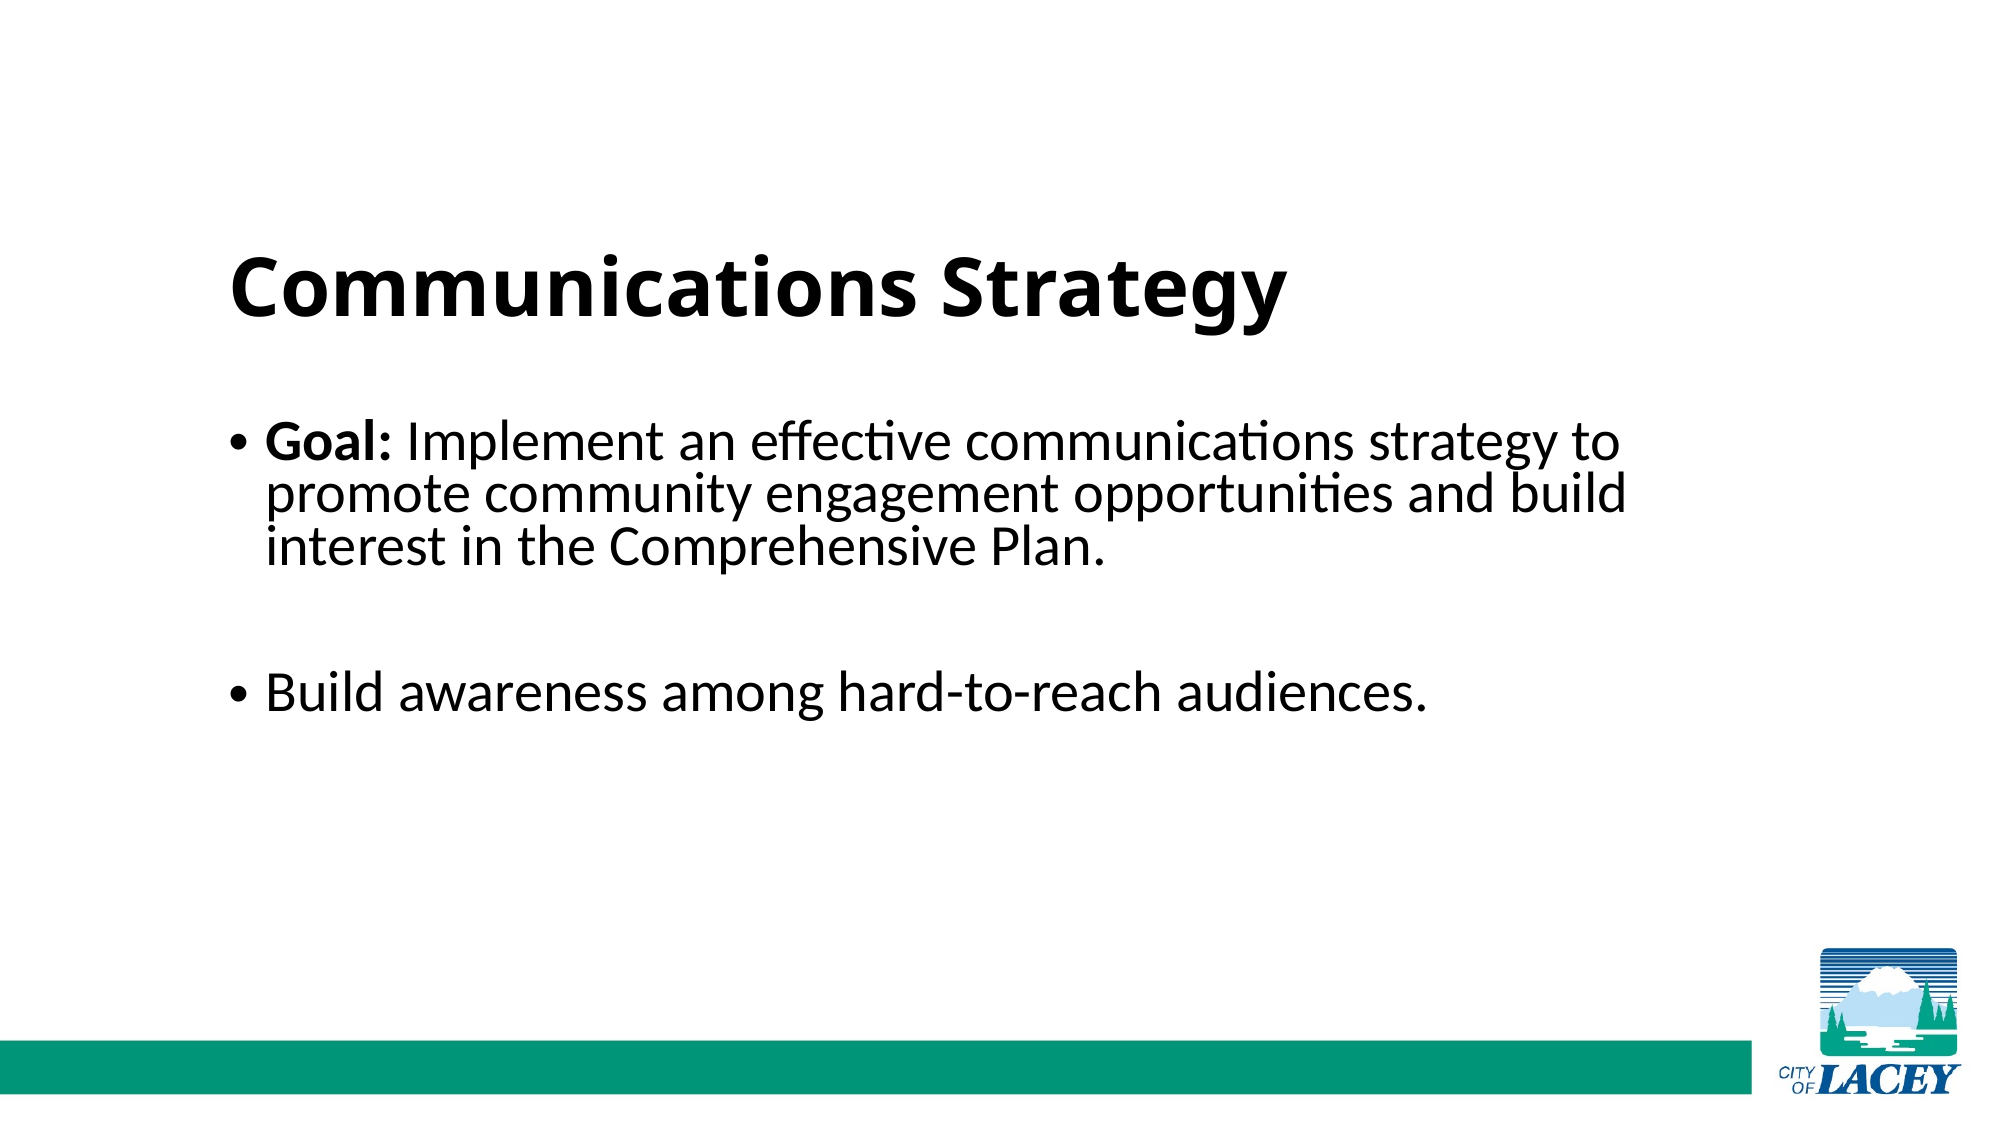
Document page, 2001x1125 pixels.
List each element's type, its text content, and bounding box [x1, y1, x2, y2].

title Communications Strategy [213, 228, 1714, 345]
subtitle Goal: Implement an effective communications strategy to promote community engagement opportunities and build interest in the Comprehensive Plan. Build awareness among hard-to-reach audiences. [213, 410, 1714, 986]
picture [0, 1, 2000, 1125]
